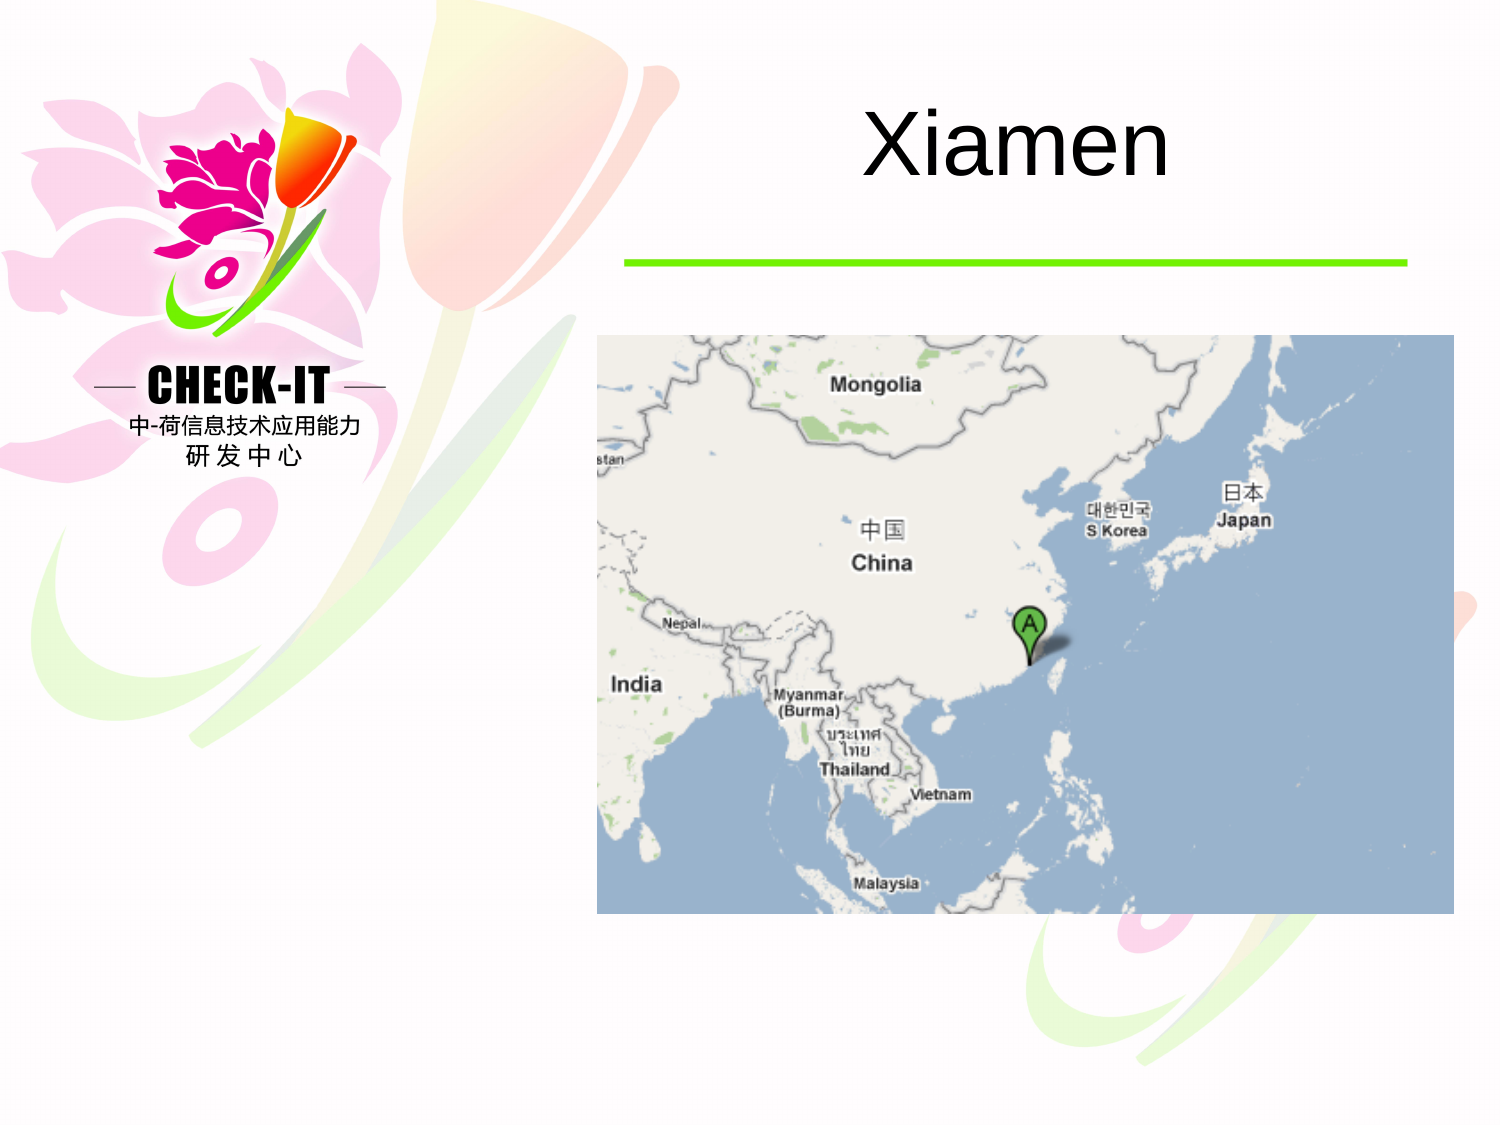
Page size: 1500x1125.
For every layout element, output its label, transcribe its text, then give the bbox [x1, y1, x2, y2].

picture [0, 0, 1500, 1125]
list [597, 335, 1454, 914]
title Xiamen [608, 44, 1426, 233]
